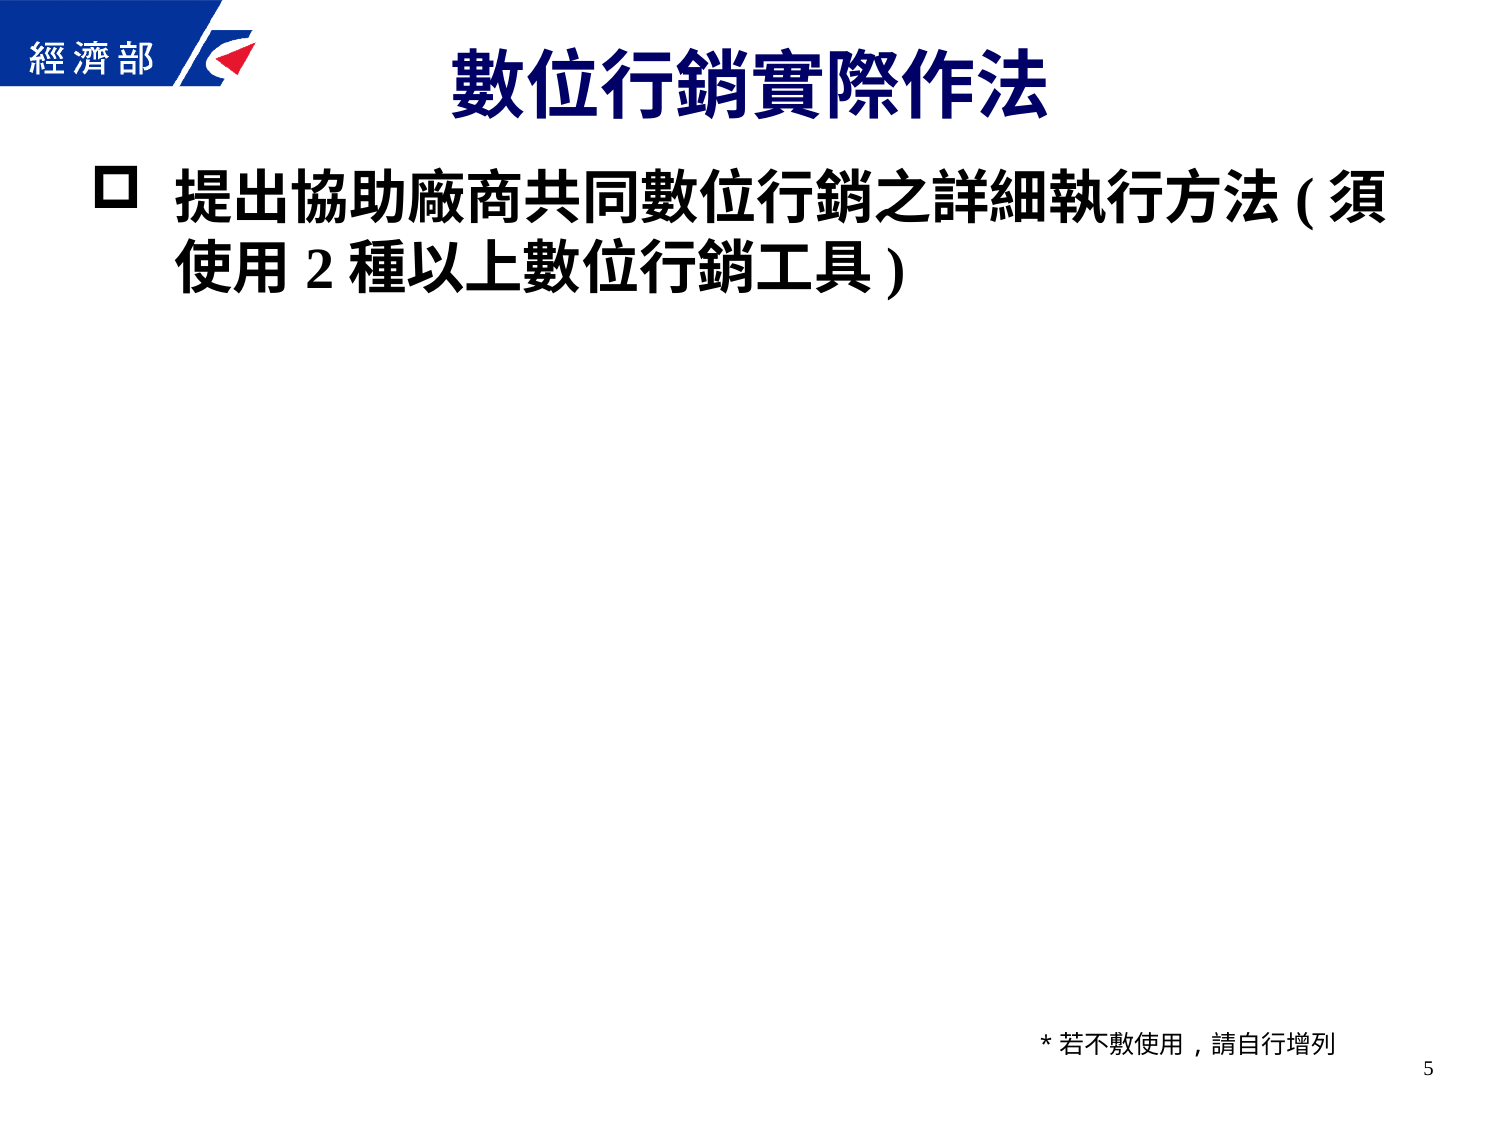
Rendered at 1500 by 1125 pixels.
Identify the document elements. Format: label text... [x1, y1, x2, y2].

slide_number 5 [1408, 1046, 1500, 1125]
text_box *若不敷使用,請自行增列 [1023, 1021, 1352, 1067]
list 提出協助廠商共同數位行銷之詳細執行方法(須使用2種以上數位行銷工具) [75, 152, 1425, 976]
picture [0, 0, 259, 93]
title 數位行銷實際作法 [75, 23, 1425, 143]
